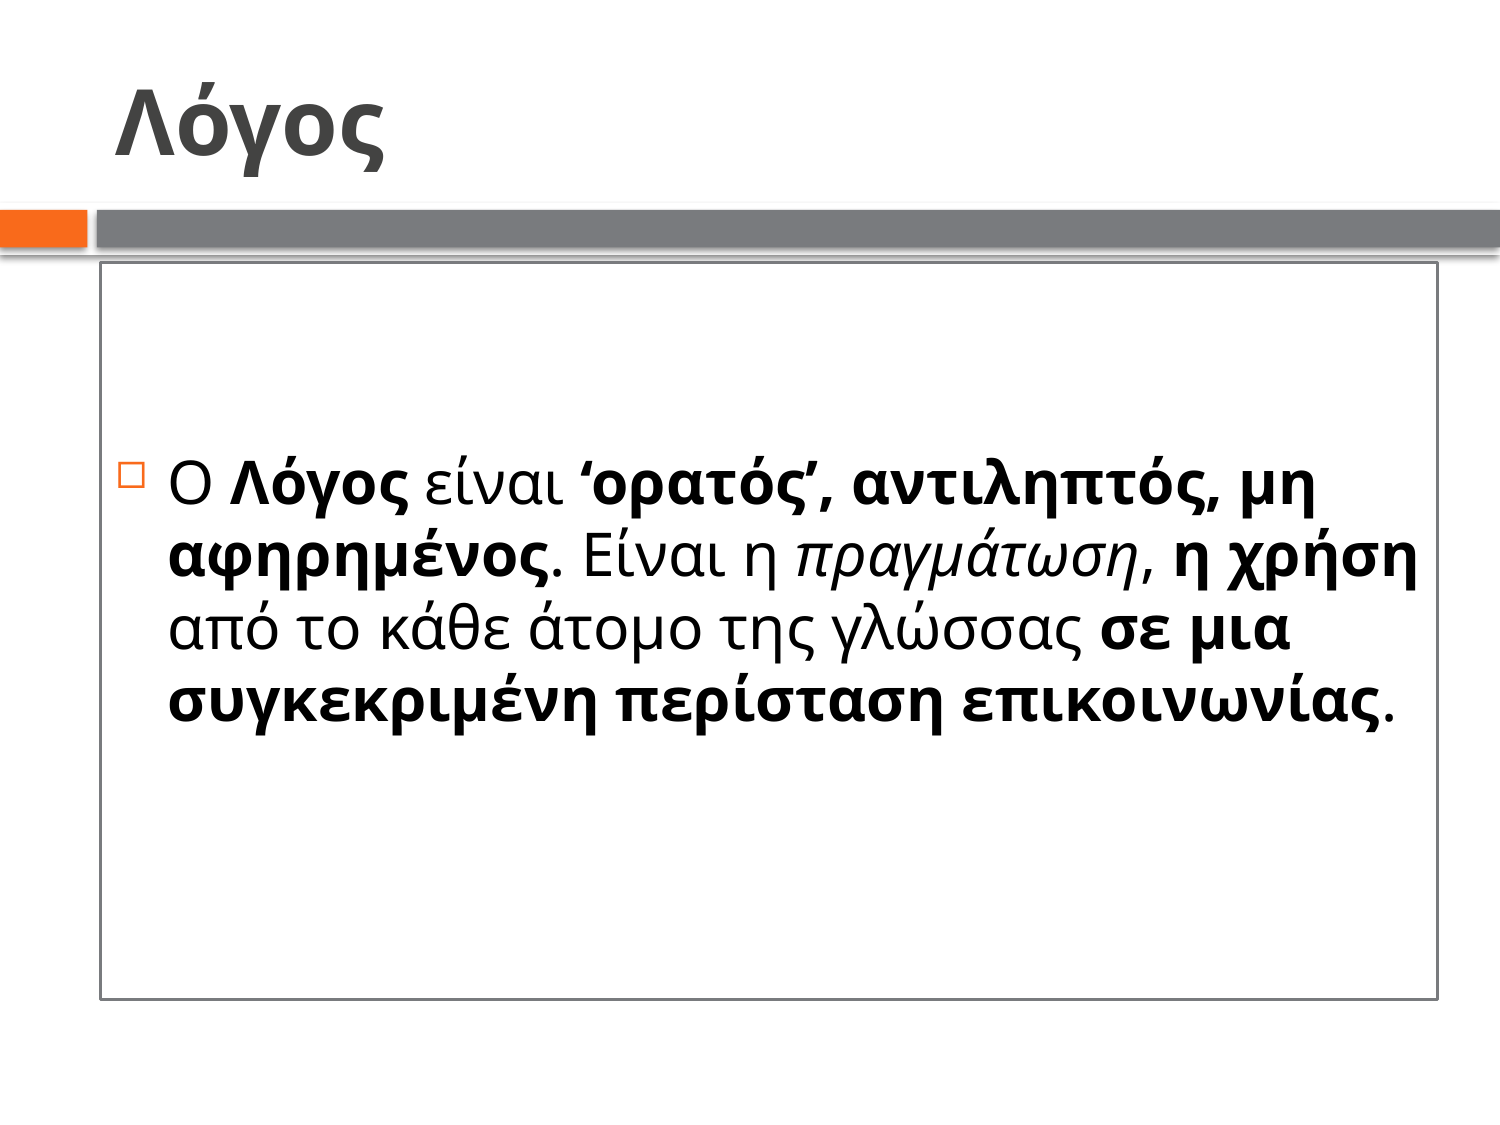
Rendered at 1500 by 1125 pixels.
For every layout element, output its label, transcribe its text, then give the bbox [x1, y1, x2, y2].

title Λόγος [100, 37, 1439, 201]
list Ο Λόγος είναι ‘ορατός’, αντιληπτός, μη αφηρημένος. Είναι η πραγμάτωση, η χρήση από το κάθε άτομο της γλώσσας σε μια συγκεκριμένη περίσταση επικοινωνίας. [99, 261, 1439, 1001]
